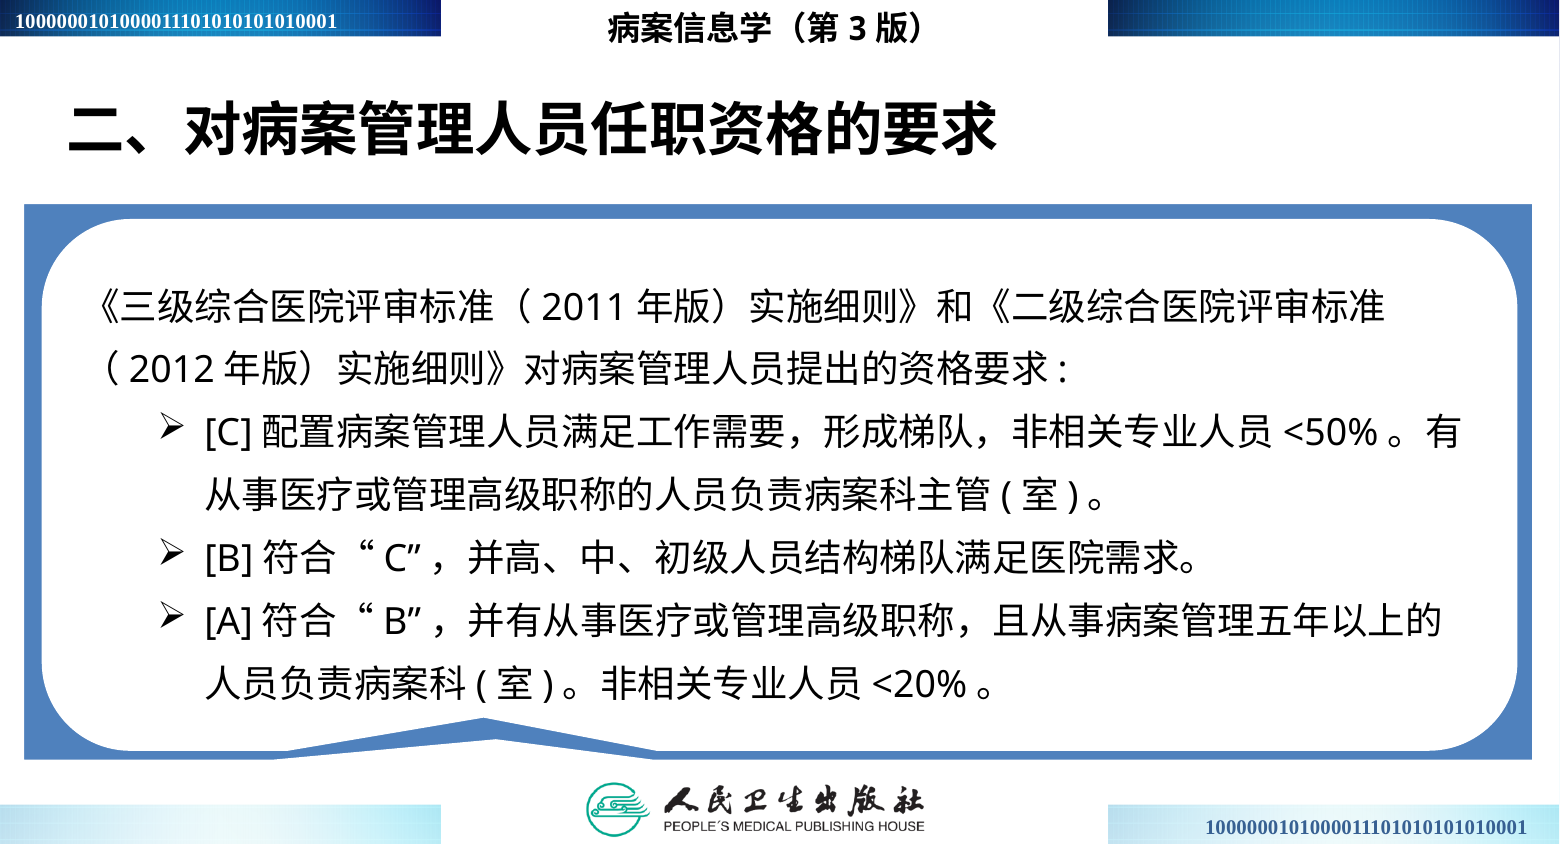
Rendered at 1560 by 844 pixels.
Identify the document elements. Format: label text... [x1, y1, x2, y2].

picture [565, 772, 945, 844]
text_box 《三级综合医院评审标准（2011年版）实施细则》和《二级综合医院评审标准（2012年版）实施细则》对病案管理人员提出的资格要求: [C]配置病案管理人员满足工作需要，形成梯队，非相关专业人员<50%。有从事医疗或管理高级职称的人员负责病案科主管(室)。 [B]符合“C”，并高、中、初级人员结构梯队满足医院需求。 [A]符合“B”，并有从事医疗或管理高级职称，且从事病案管理五年以上的人员负责病案科(室)。非相关专业人员<20%。 [39, 216, 1520, 753]
text_box 二、对病案管理人员任职资格的要求 [51, 49, 1535, 170]
picture [1109, 0, 1560, 36]
picture [0, 805, 441, 844]
picture [1108, 805, 1560, 844]
picture [0, 0, 440, 36]
text_box 病案信息学（第3版） [440, 0, 1109, 72]
text_box [20, 200, 1537, 764]
